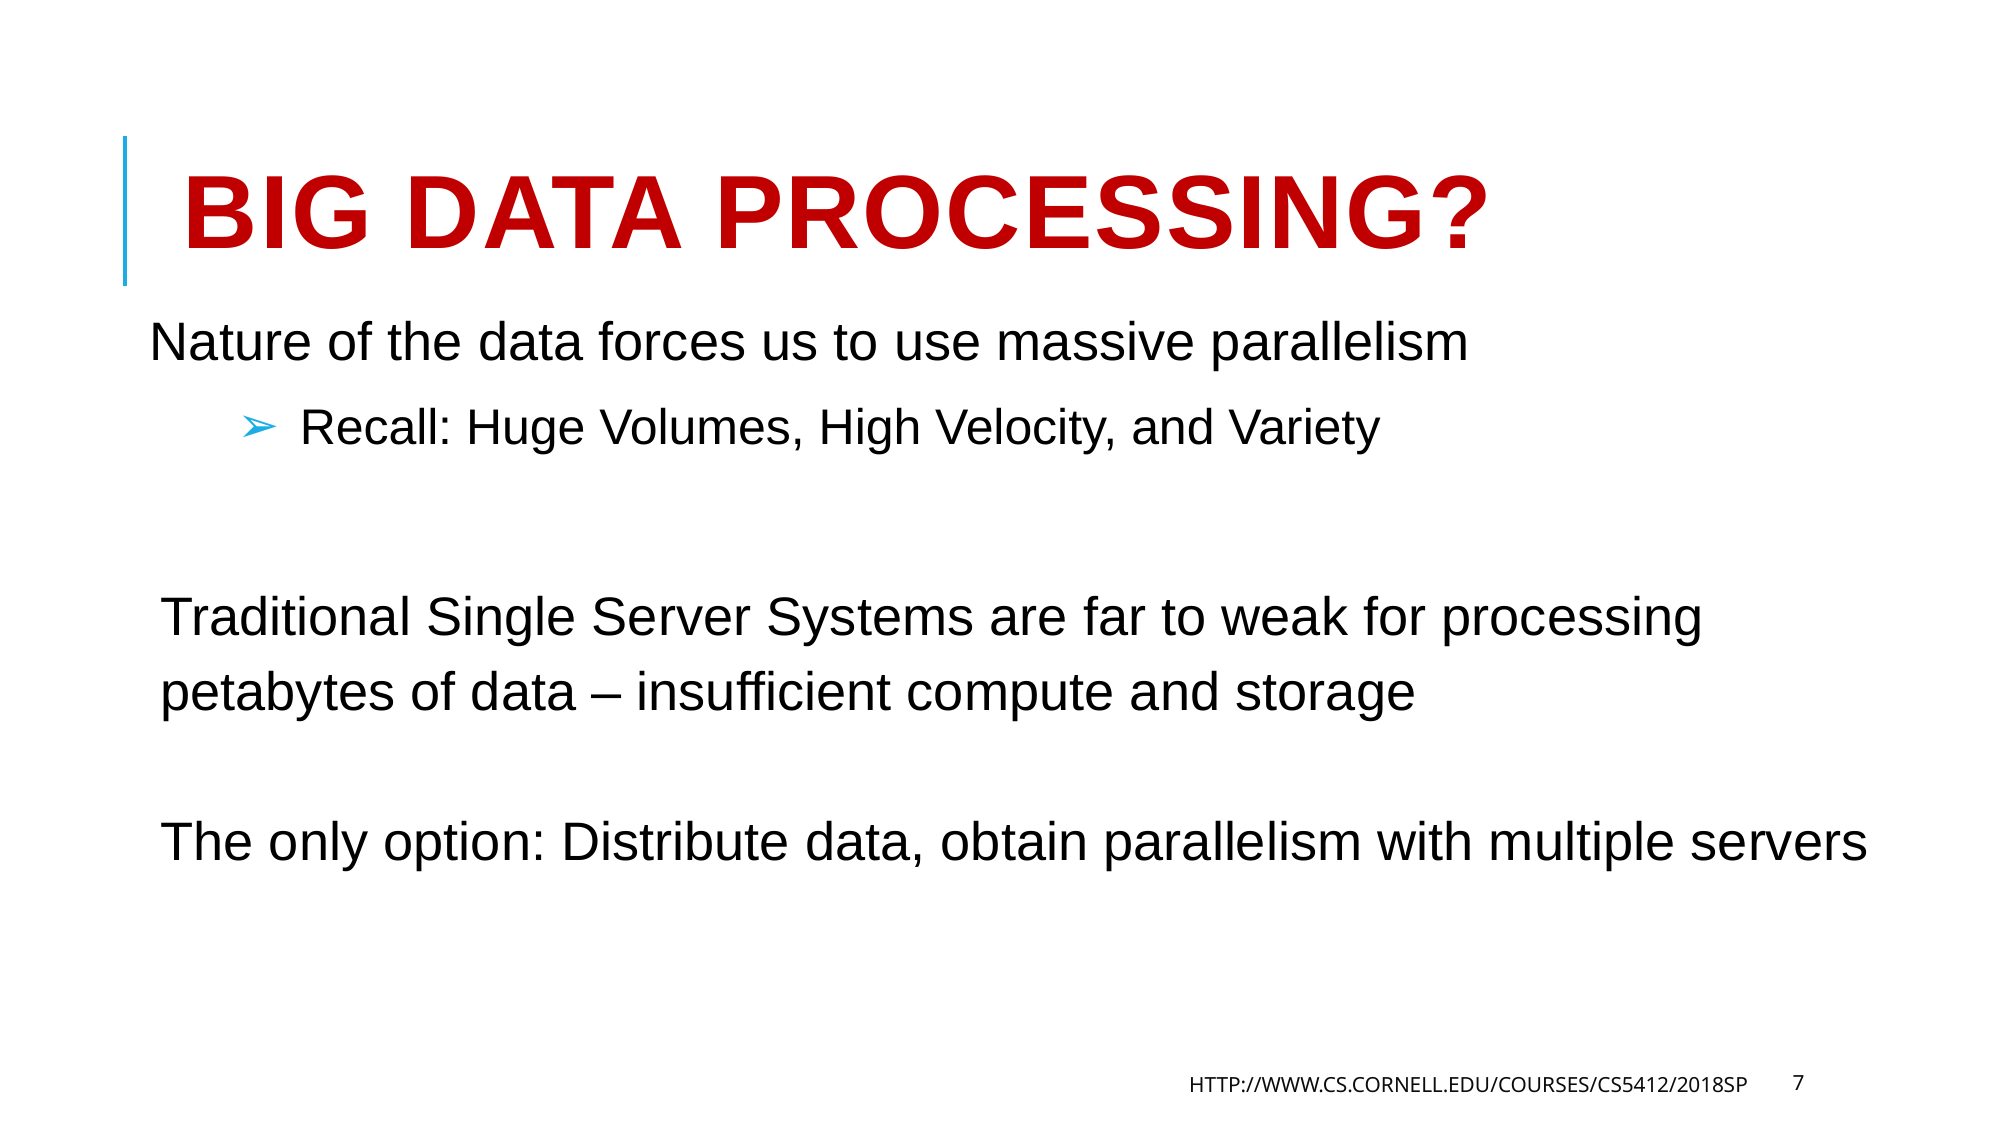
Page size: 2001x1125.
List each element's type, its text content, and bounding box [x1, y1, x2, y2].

title Big Data Processing? [168, 96, 1938, 306]
footer HTTP://WWW.CS.CORNELL.EDU/COURSES/CS5412/2018SP [794, 1061, 1763, 1107]
list Nature of the data forces us to use massive parallelism Recall: Huge Volumes, High Velocity, and Variety Traditional Single Server Systems are far to weak for processing petabytes of data – insufficient compute and storage The only option: Distribute data, obtain parallelism with multiple servers [142, 306, 1938, 921]
slide_number 7 [1777, 1061, 1938, 1107]
